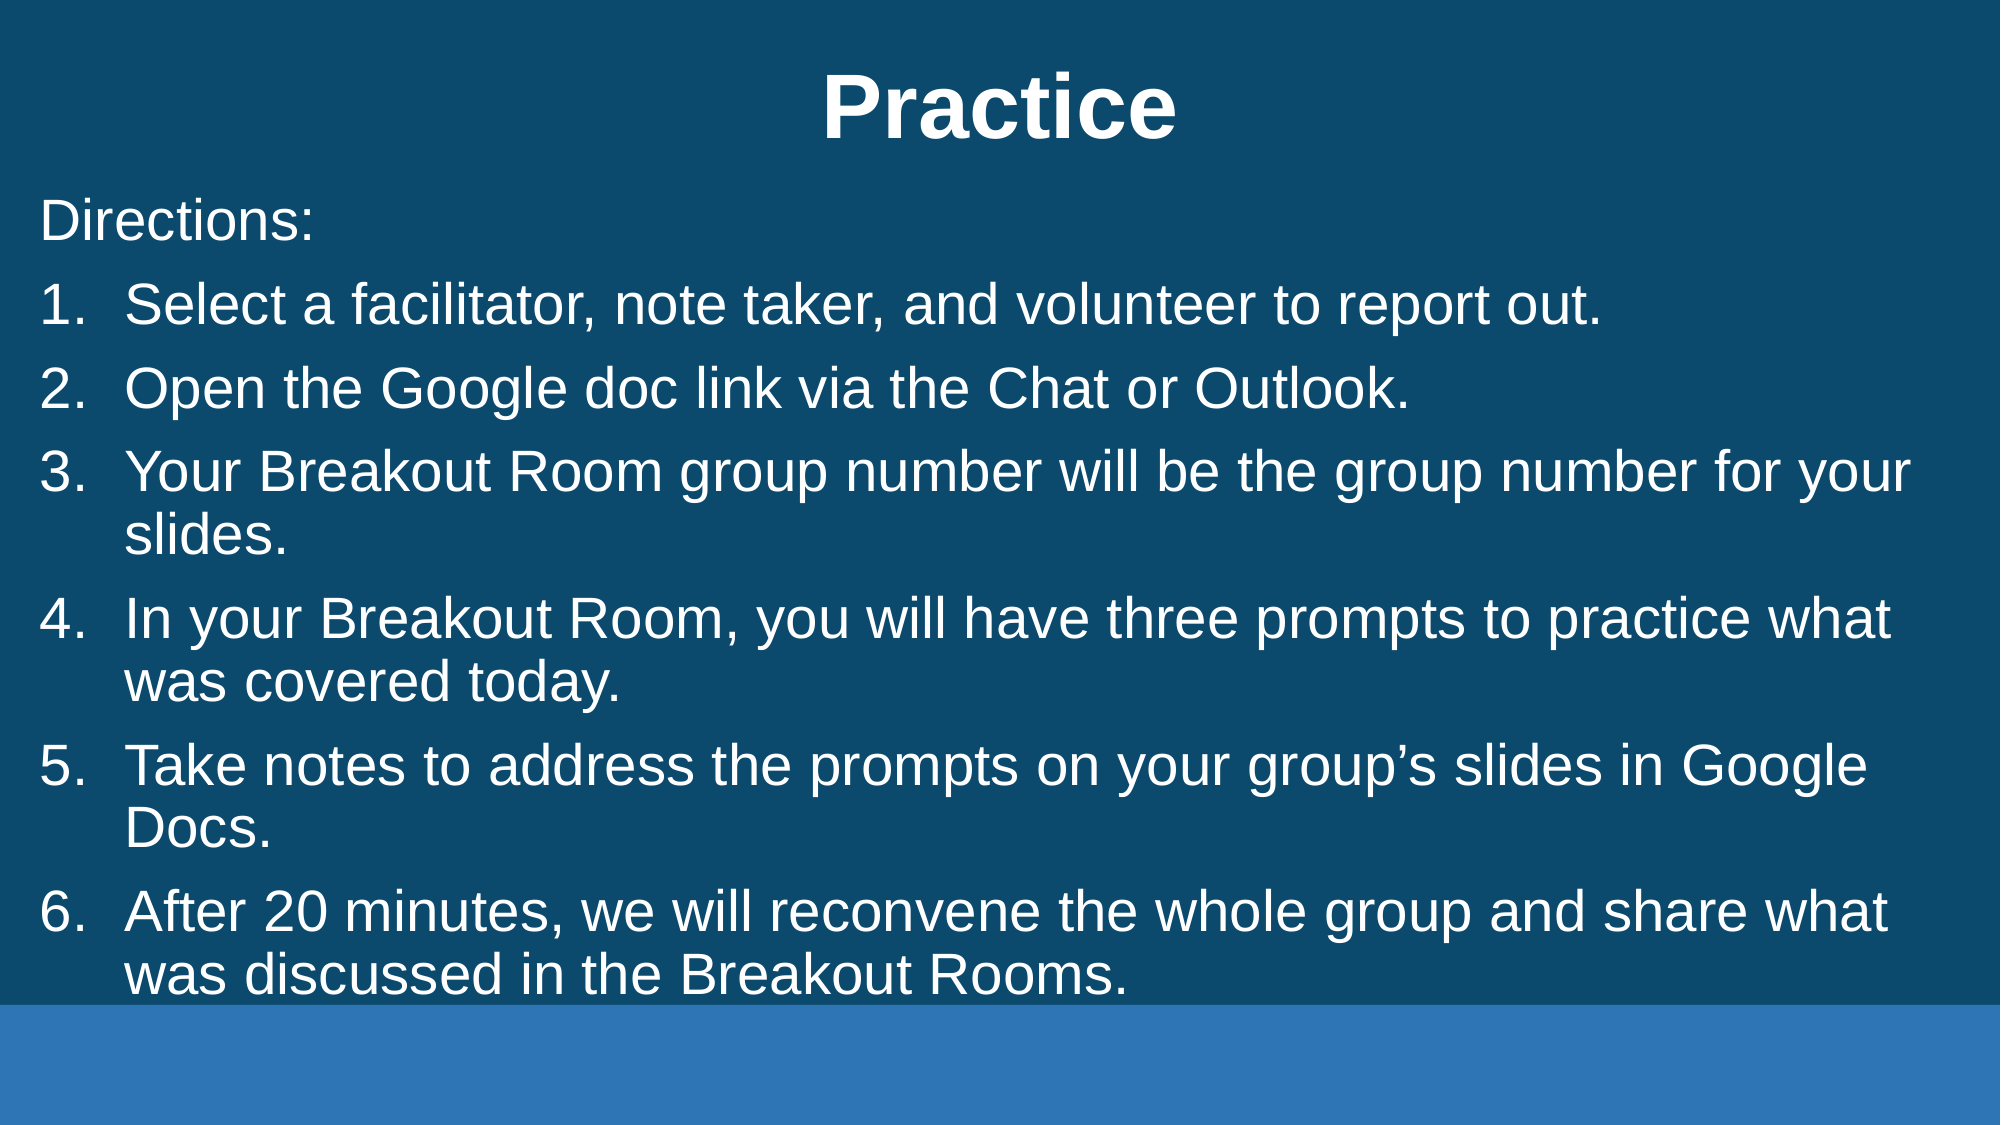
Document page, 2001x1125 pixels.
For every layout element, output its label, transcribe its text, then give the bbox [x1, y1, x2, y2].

title Practice [24, 21, 1975, 183]
list Directions: Select a facilitator, note taker, and volunteer to report out. Open the Google doc link via the Chat or Outlook. Your Breakout Room group number will be the group number for your slides. In your Breakout Room, you will have three prompts to practice what was covered today. Take notes to address the prompts on your group’s slides in Google Docs. After 20 minutes, we will reconvene the whole group and share what was discussed in the Breakout Rooms. [24, 183, 1975, 1061]
